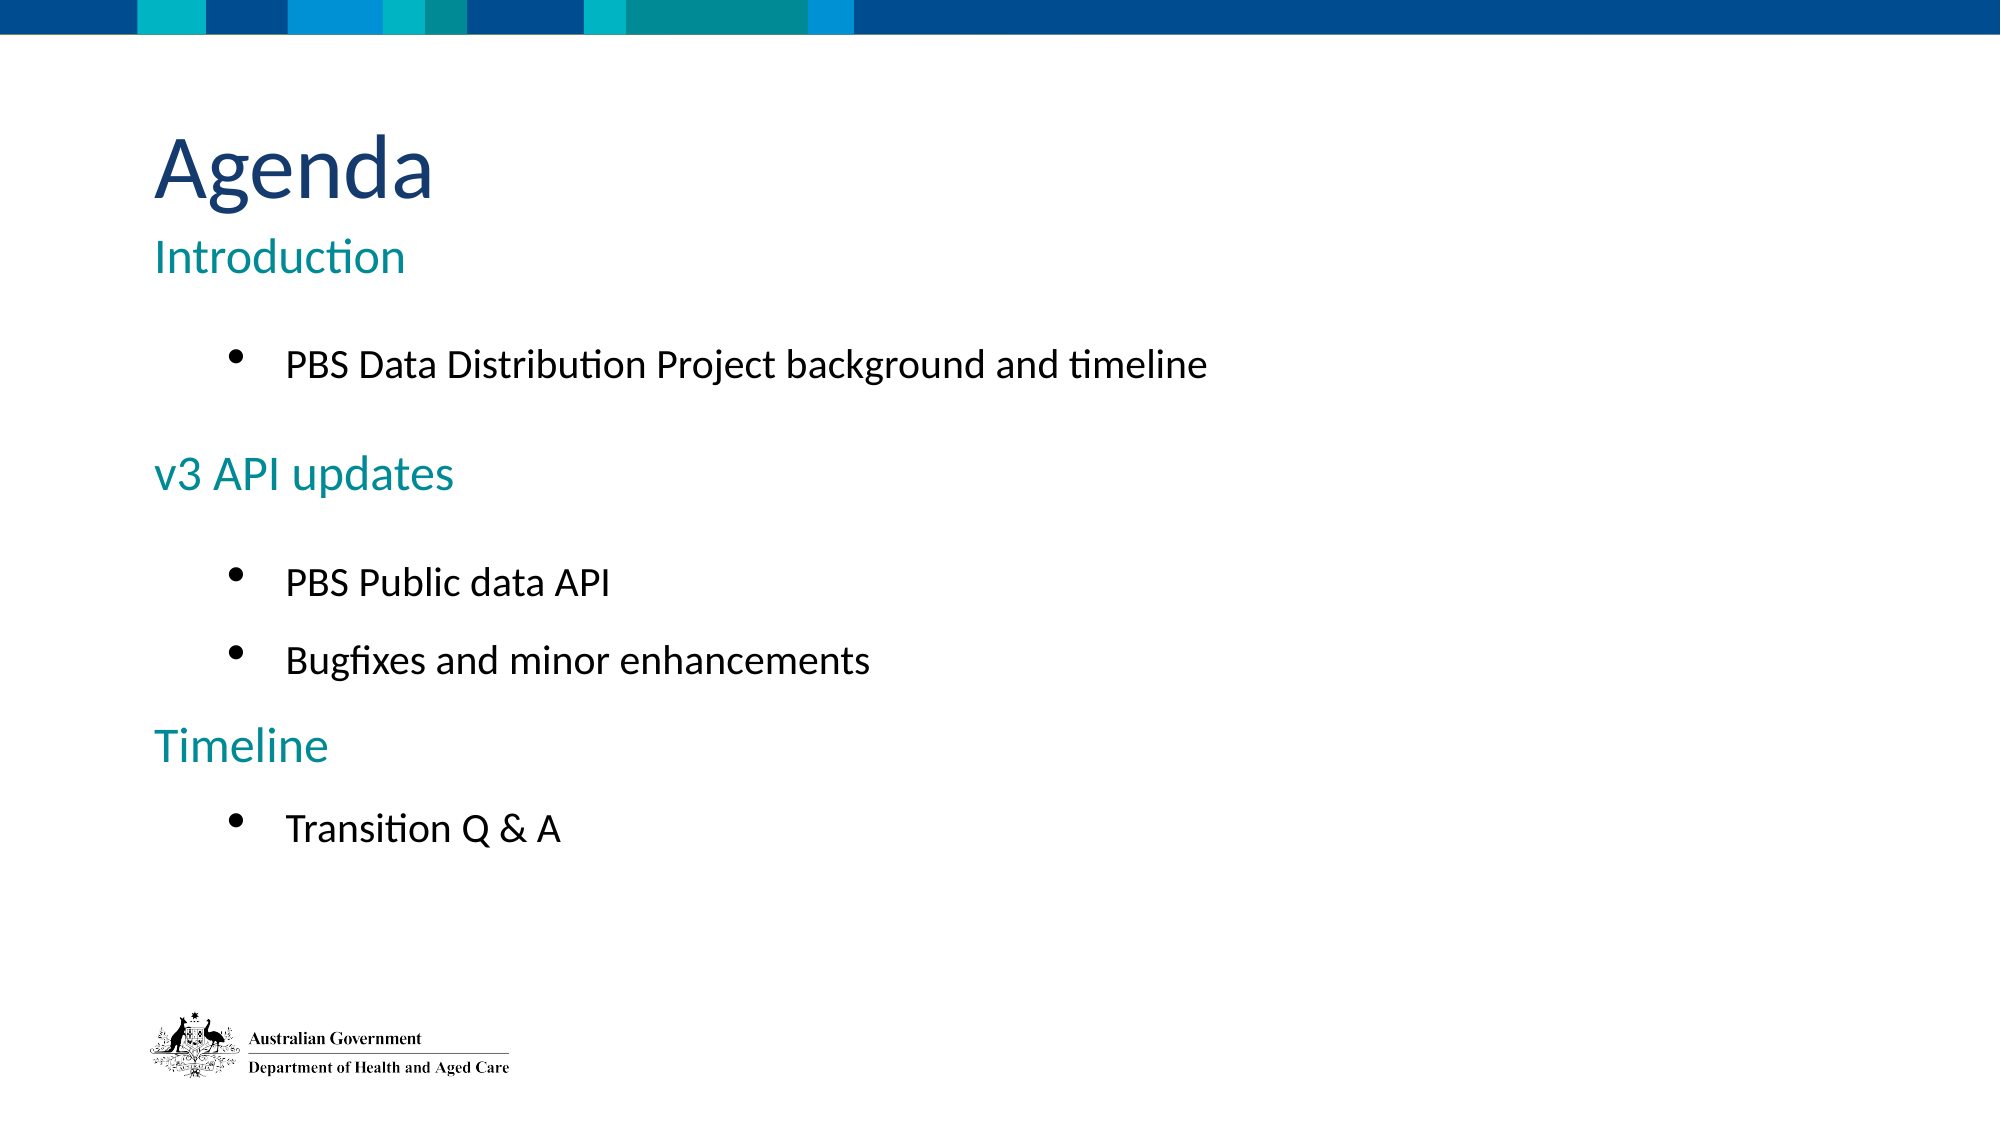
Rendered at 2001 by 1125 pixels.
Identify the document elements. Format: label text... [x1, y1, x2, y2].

text_box Introduction PBS Data Distribution Project background and timeline v3 API updates PBS Public data API Bugfixes and minor enhancements Timeline Transition Q & A [139, 211, 1873, 858]
text_box Agenda [139, 111, 1934, 226]
picture [150, 1011, 509, 1078]
